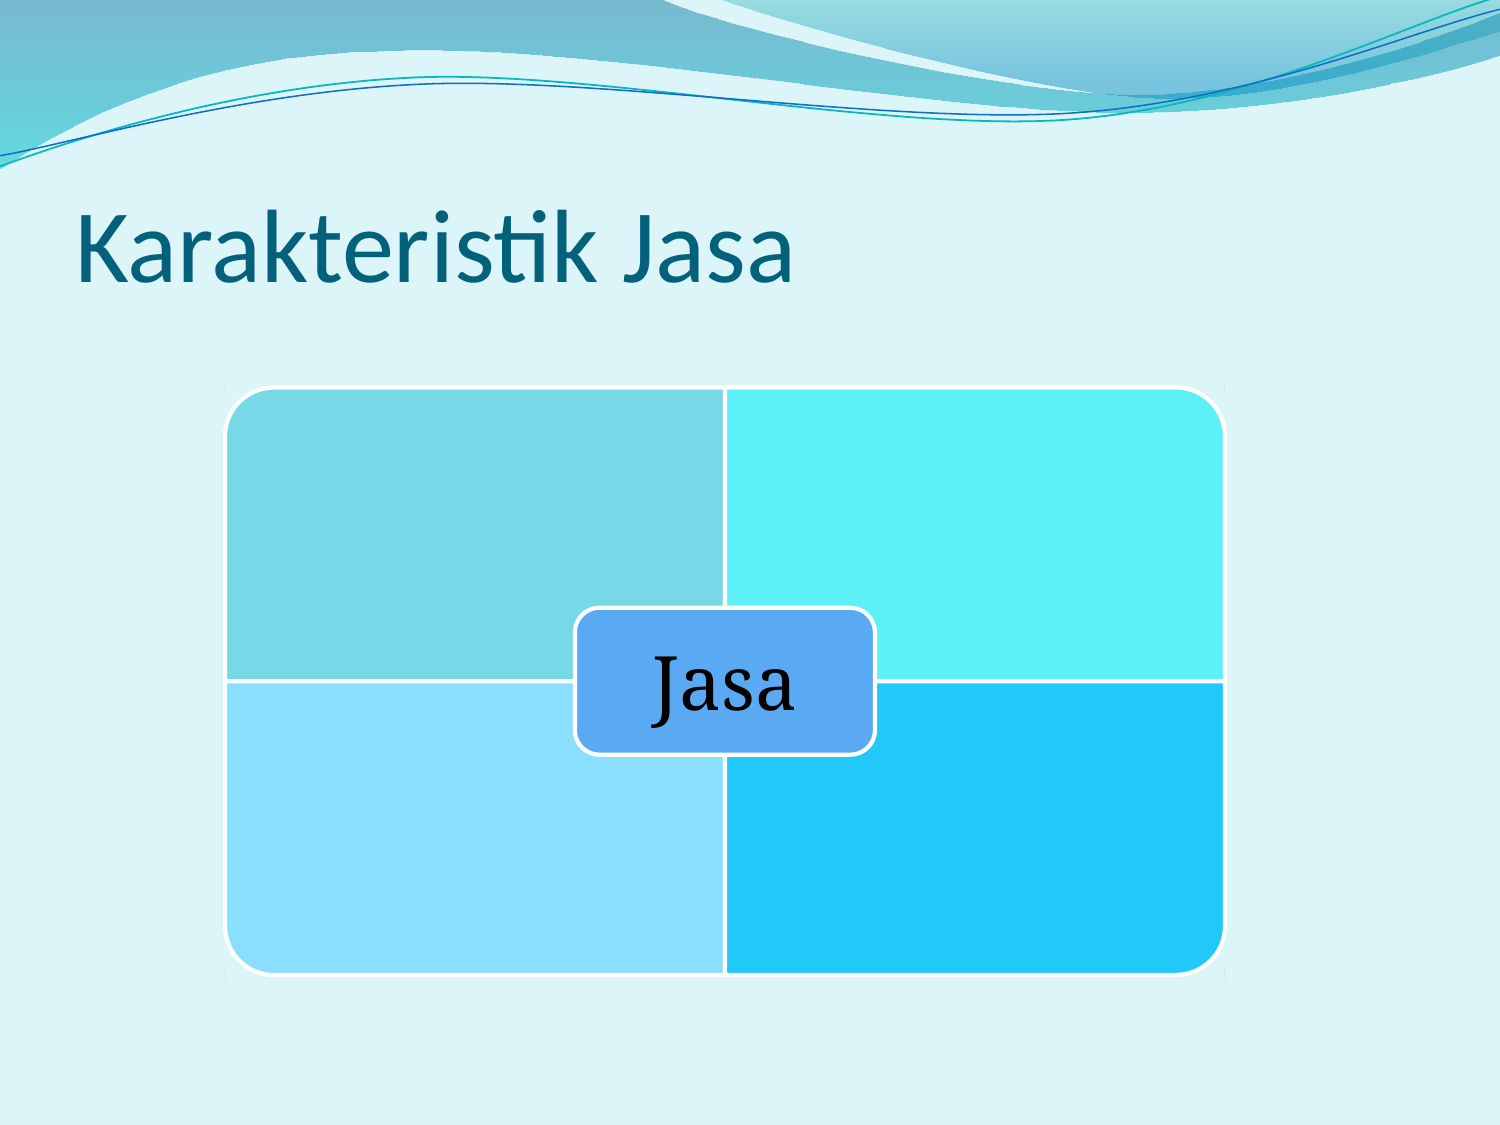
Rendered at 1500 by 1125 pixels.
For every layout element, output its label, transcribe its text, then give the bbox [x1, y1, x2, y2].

title Karakteristik Jasa [75, 115, 1438, 303]
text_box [224, 387, 1226, 976]
